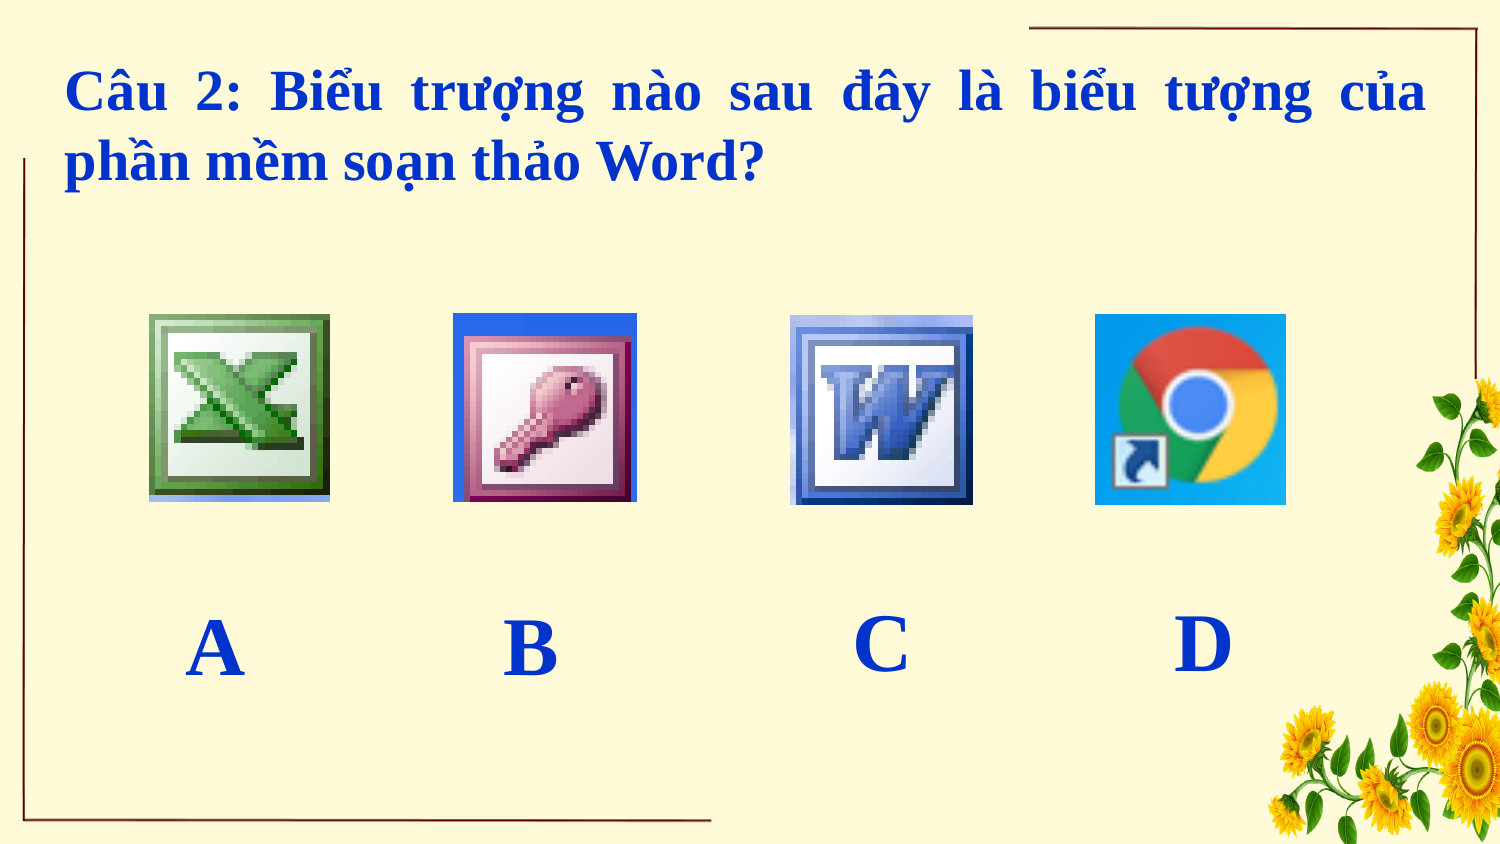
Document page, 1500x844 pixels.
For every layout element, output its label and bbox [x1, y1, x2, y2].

text_box [3, 7, 1494, 836]
picture [0, 0, 1500, 844]
